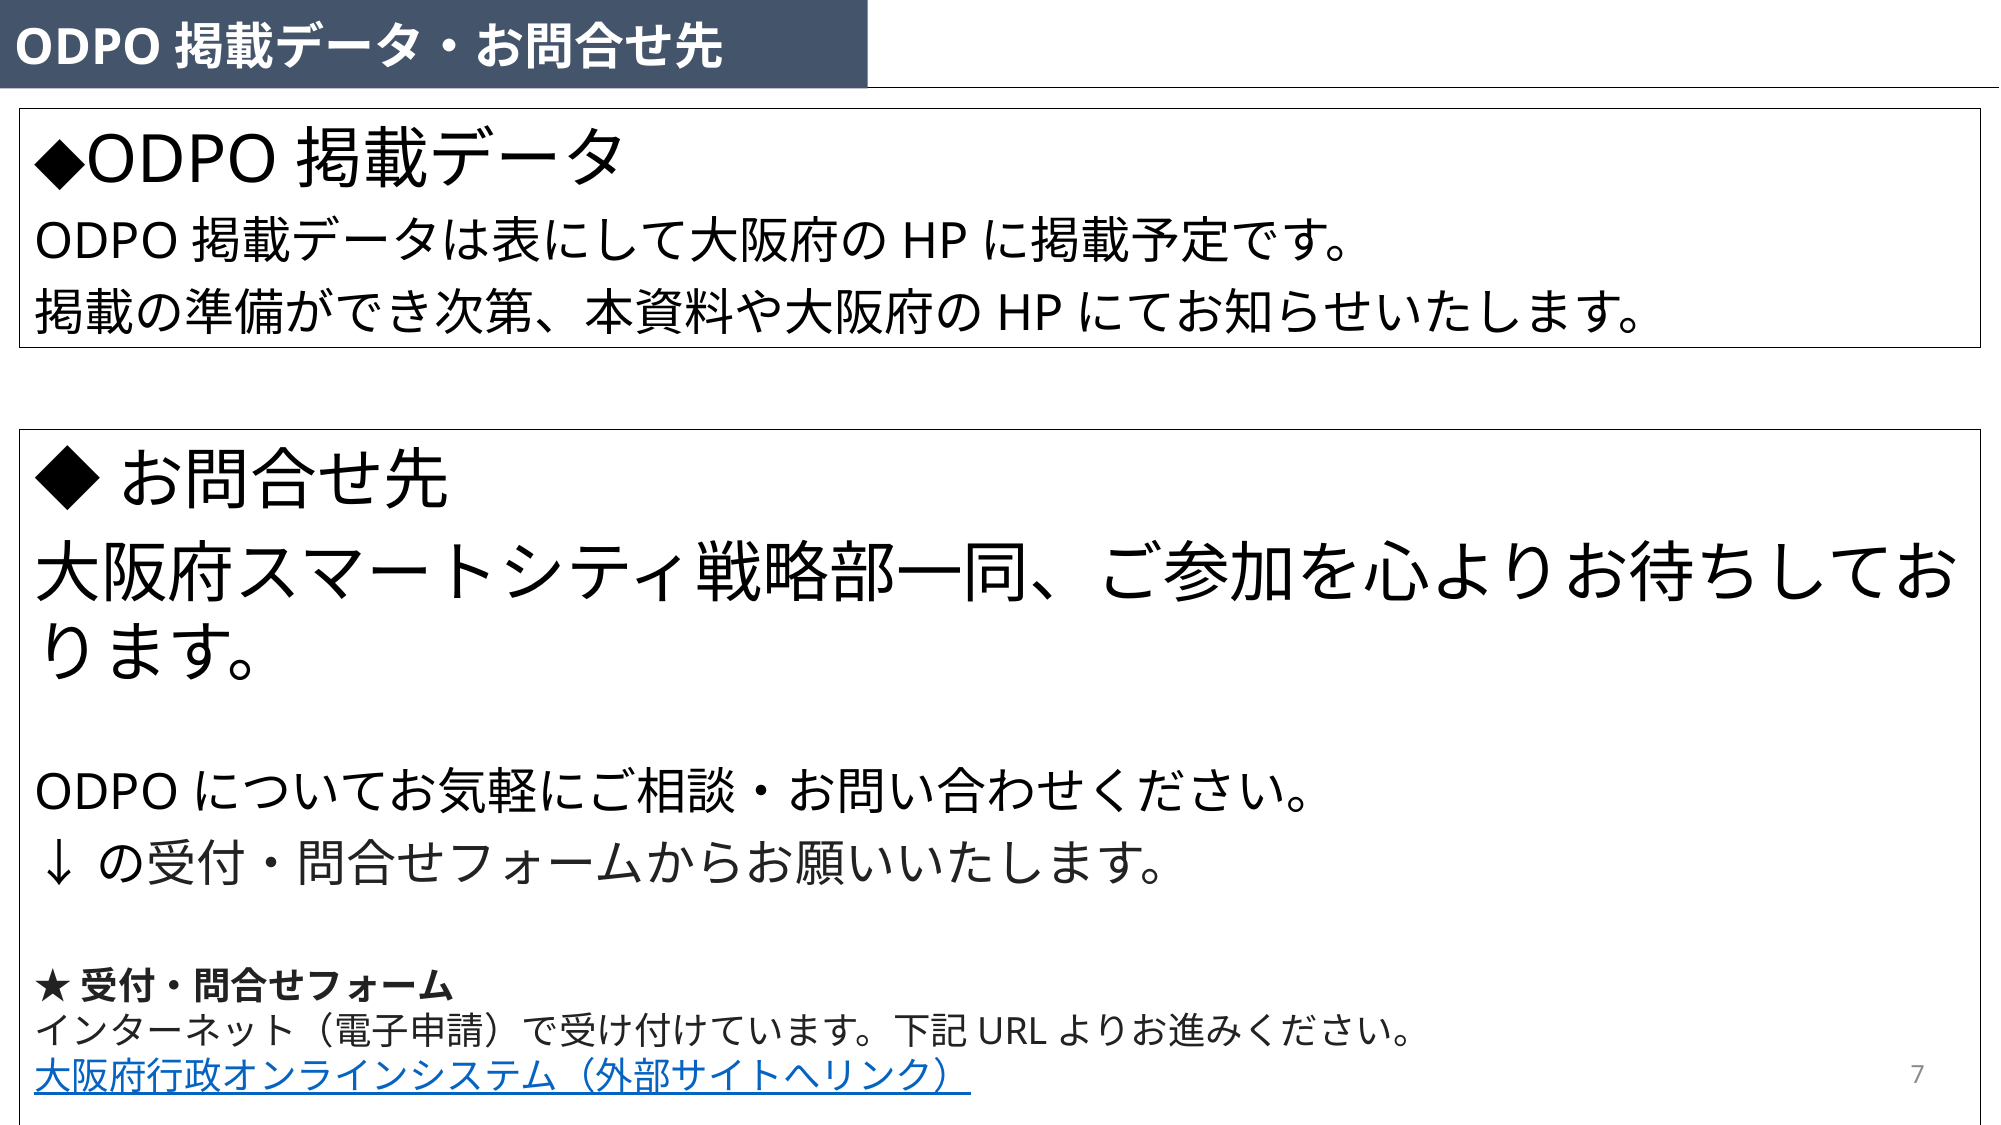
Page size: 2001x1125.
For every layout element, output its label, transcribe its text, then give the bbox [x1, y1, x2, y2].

text_box ODPO掲載データ・お問合せ先 [0, 0, 868, 89]
text_box ◆お問合せ先 大阪府スマートシティ戦略部一同、ご参加を心よりお待ちしております。 ODPOについてお気軽にご相談・お問い合わせください。 ↓の受付・問合せフォームからお願いいたします。 ★受付・問合せフォーム インターネット（電子申請）で受け付けています。下記URLよりお進みください。 大阪府行政オンラインシステム（外部サイトへリンク） [19, 429, 1981, 1125]
text_box ◆ODPO掲載データ ODPO掲載データは表にして大阪府のHPに掲載予定です。 掲載の準備ができ次第、本資料や大阪府のHPにてお知らせいたします。 [19, 108, 1981, 348]
